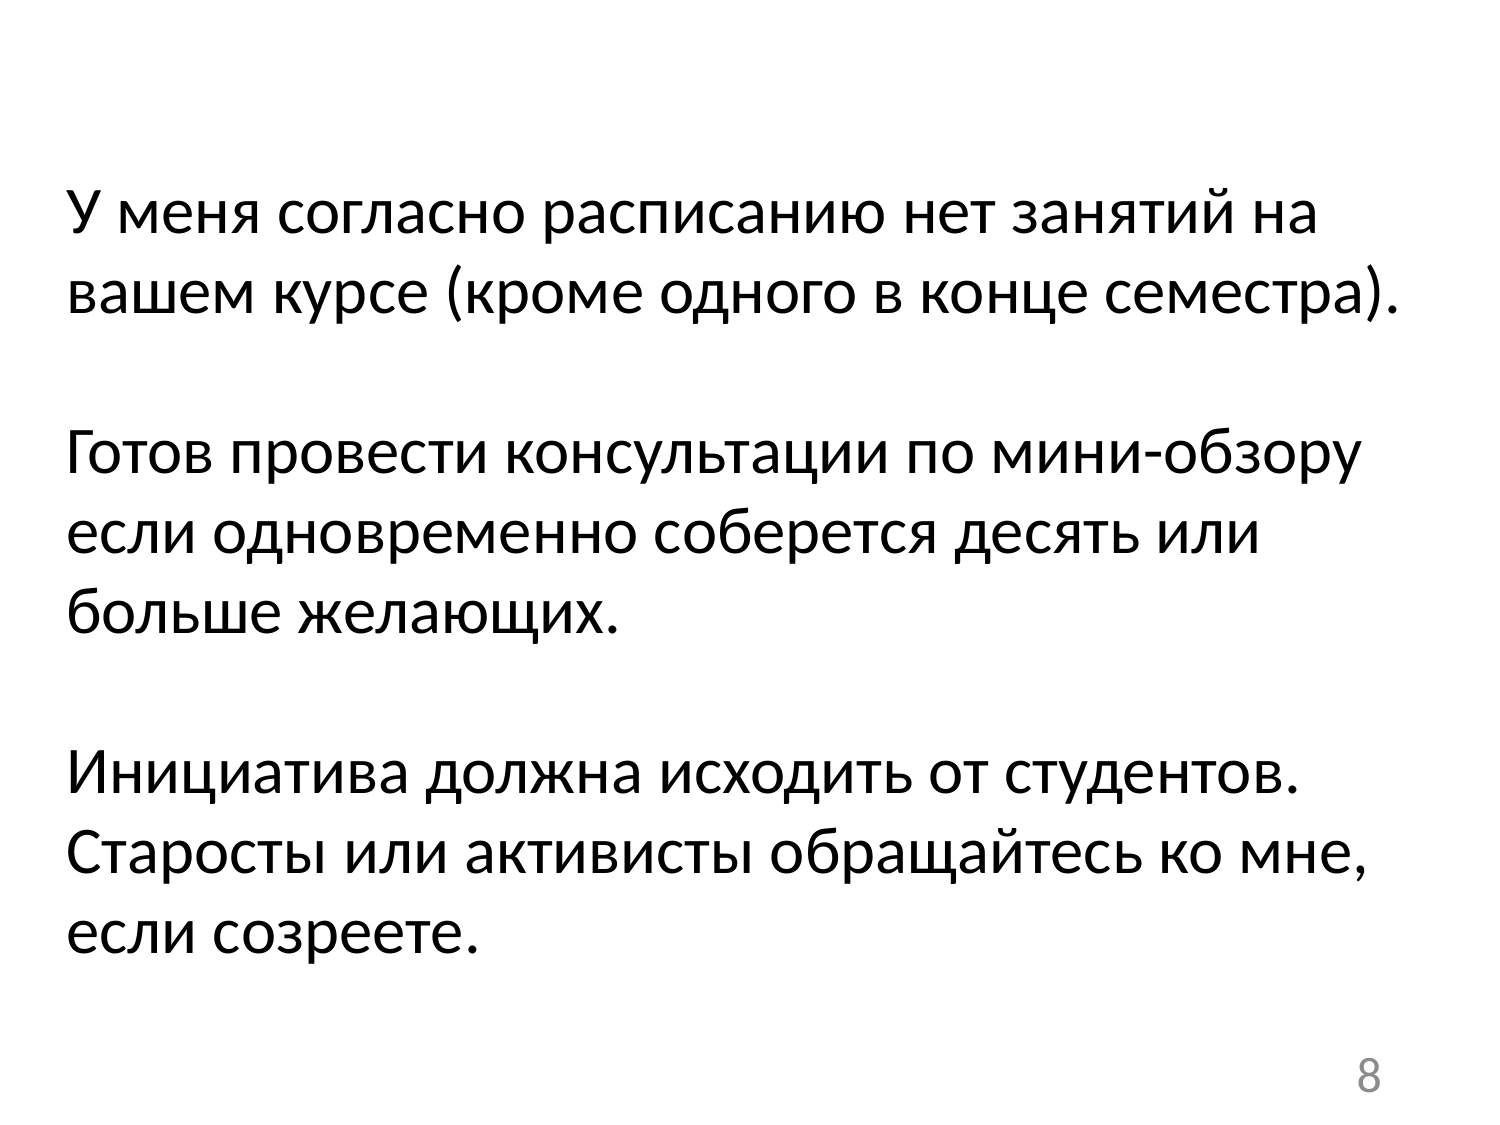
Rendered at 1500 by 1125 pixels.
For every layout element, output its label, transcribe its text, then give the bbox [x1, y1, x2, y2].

text_box У меня согласно расписанию нет занятий на вашем курсе (кроме одного в конце семестра). Готов провести консультации по мини-обзору если одновременно соберется десять или больше желающих. Инициатива должна исходить от студентов. Старосты или активисты обращайтесь ко мне, если созреете. [51, 159, 1444, 974]
slide_number 8 [1059, 1042, 1397, 1103]
